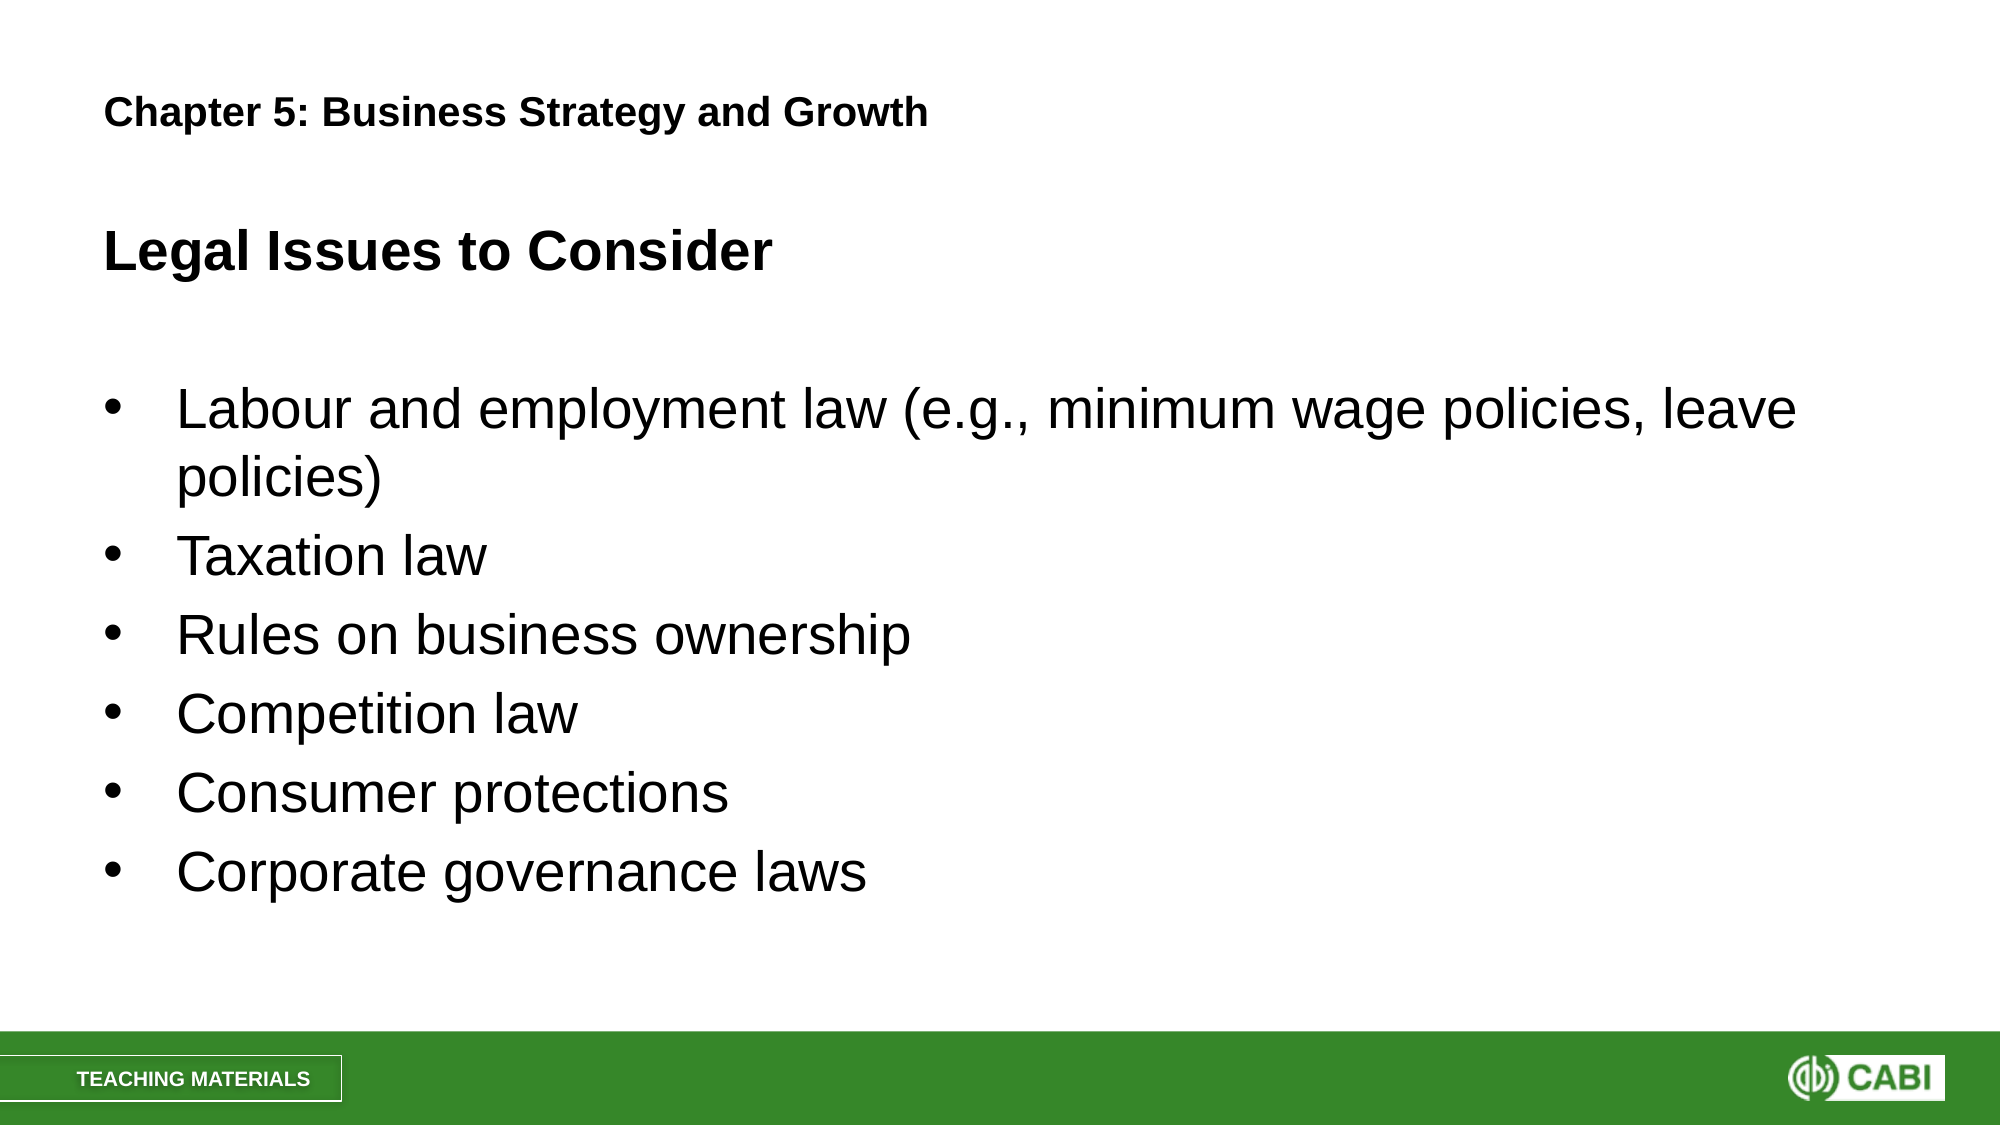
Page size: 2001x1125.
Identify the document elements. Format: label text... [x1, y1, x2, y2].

picture [1788, 1055, 1945, 1101]
list Legal Issues to Consider Labour and employment law (e.g., minimum wage policies, leave policies) Taxation law Rules on business ownership Competition law Consumer protections Corporate governance laws [88, 206, 1861, 915]
title Chapter 5: Business Strategy and Growth [88, 76, 1835, 209]
